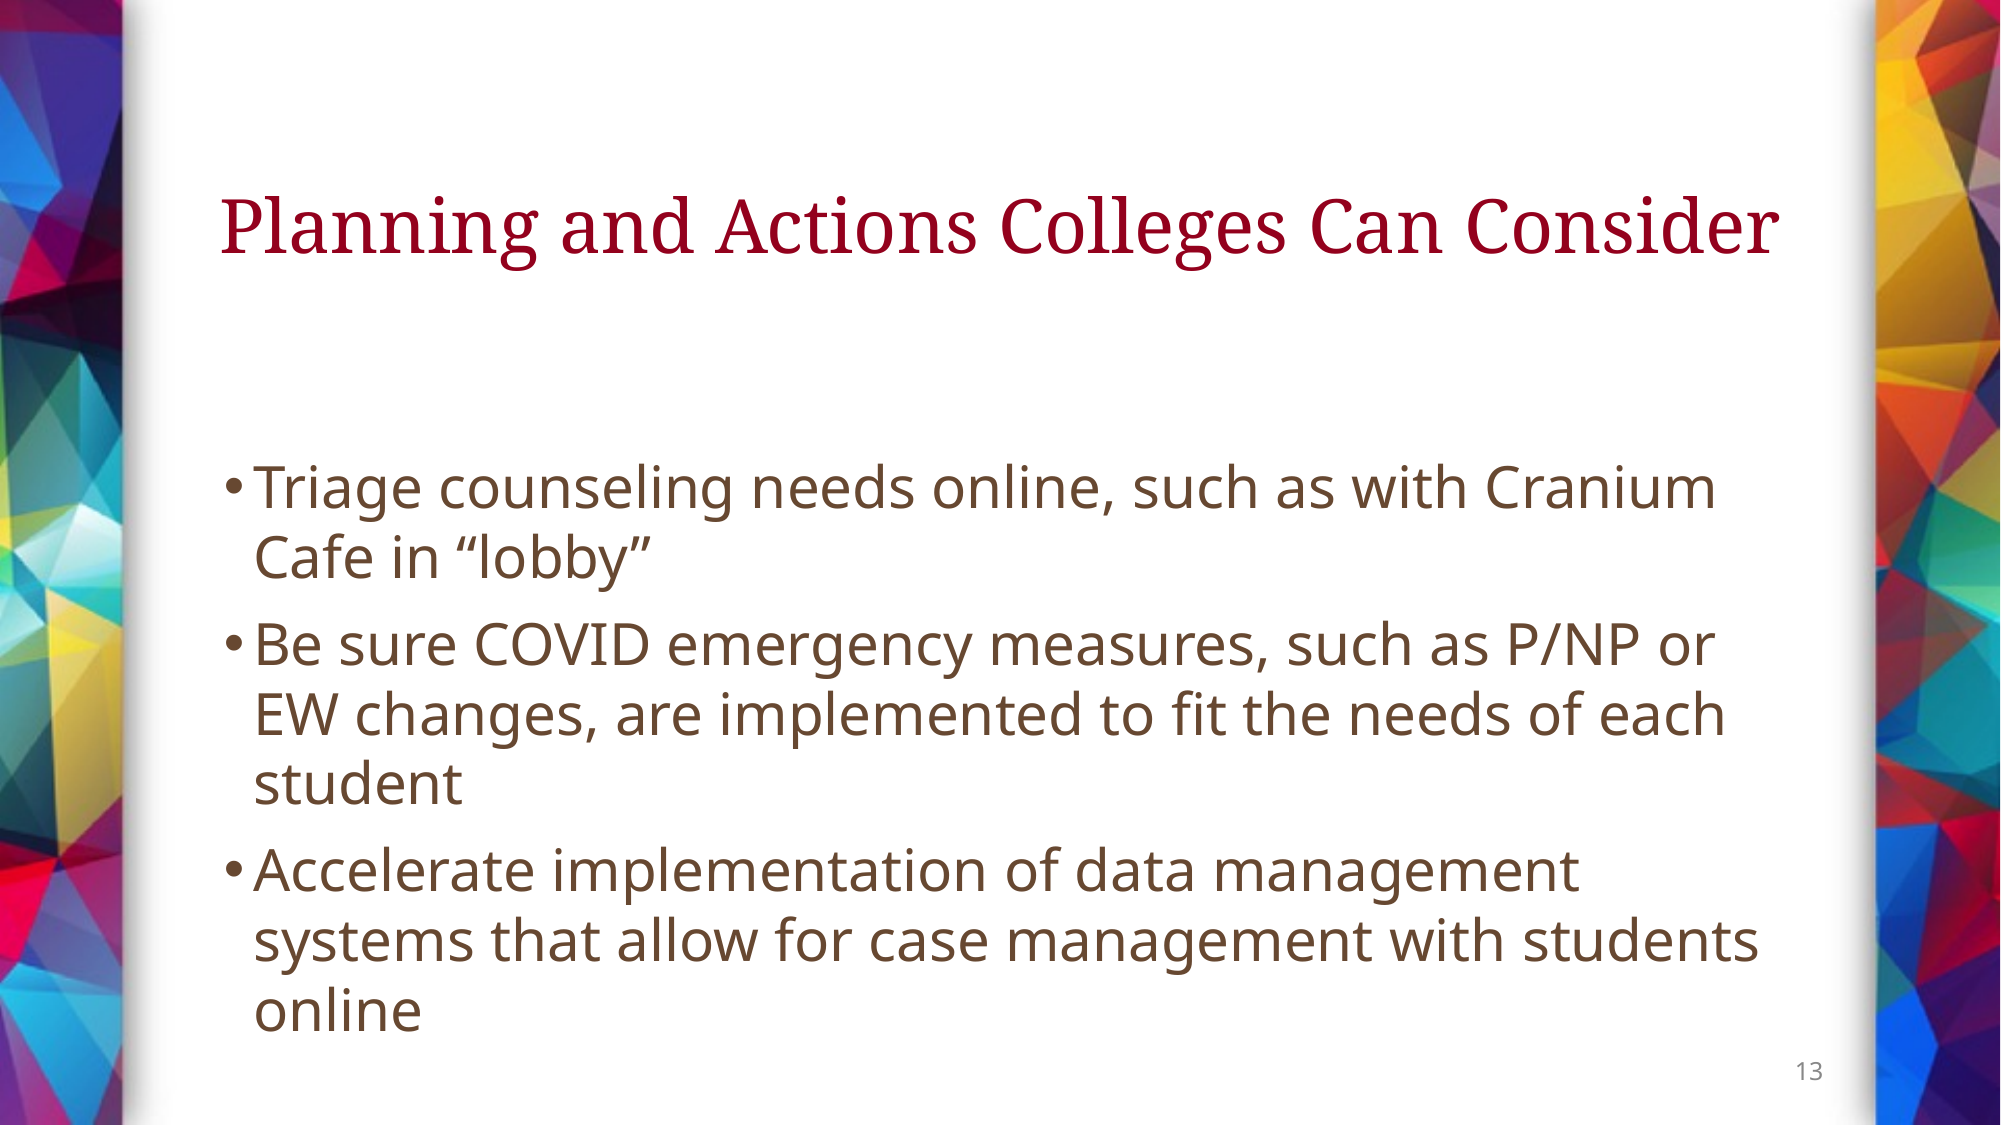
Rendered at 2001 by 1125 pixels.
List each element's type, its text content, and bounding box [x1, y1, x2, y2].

list Triage counseling needs online, such as with Cranium Cafe in “lobby” Be sure COVID emergency measures, such as P/NP or EW changes, are implemented to fit the needs of each student Accelerate implementation of data management systems that allow for case management with students online [208, 443, 1827, 1093]
title Planning and Actions Colleges Can Consider [176, 59, 1827, 278]
